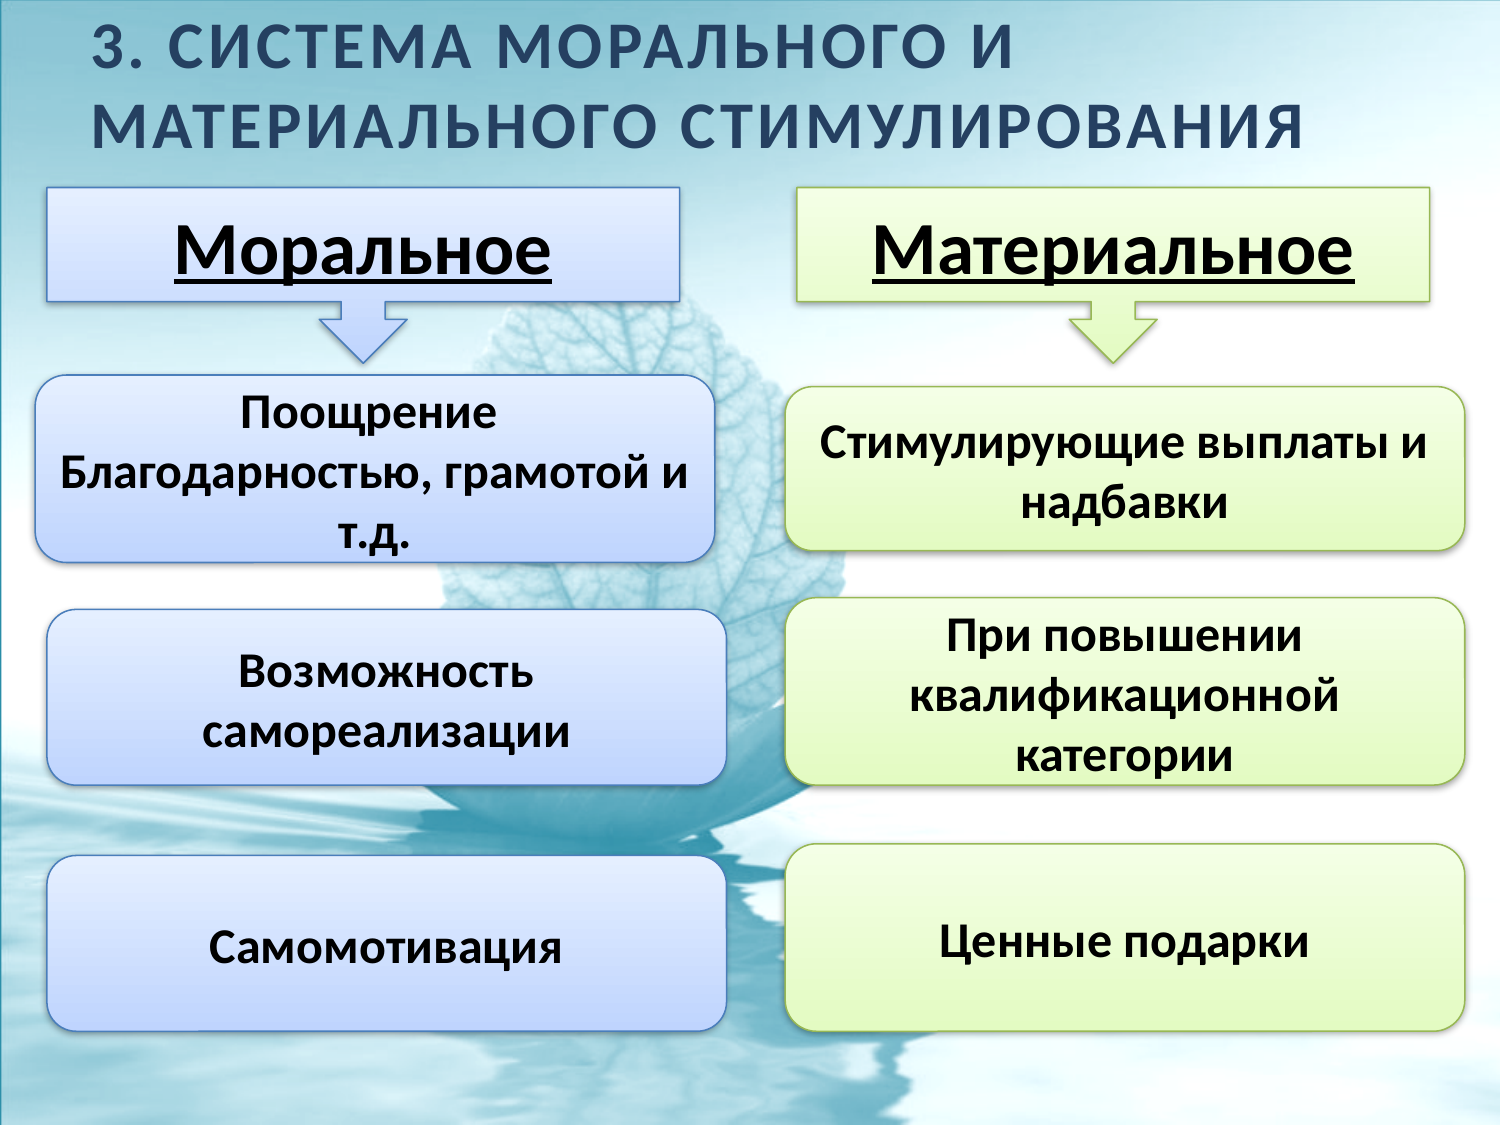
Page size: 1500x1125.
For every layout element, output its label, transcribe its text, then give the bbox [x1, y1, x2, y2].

text_box Материальное [796, 186, 1431, 364]
text_box Возможность самореализации [46, 608, 728, 786]
text_box Стимулирующие выплаты и надбавки [784, 385, 1466, 552]
text_box При повышении квалификационной категории [784, 596, 1466, 786]
text_box Ценные подарки [784, 843, 1466, 1033]
text_box Моральное [46, 186, 681, 364]
text_box Поощрение Благодарностью, грамотой и т.д. [34, 374, 716, 564]
text_box Самомотивация [46, 854, 728, 1033]
title 3. Система морального и материального стимулирования [75, 0, 1418, 164]
